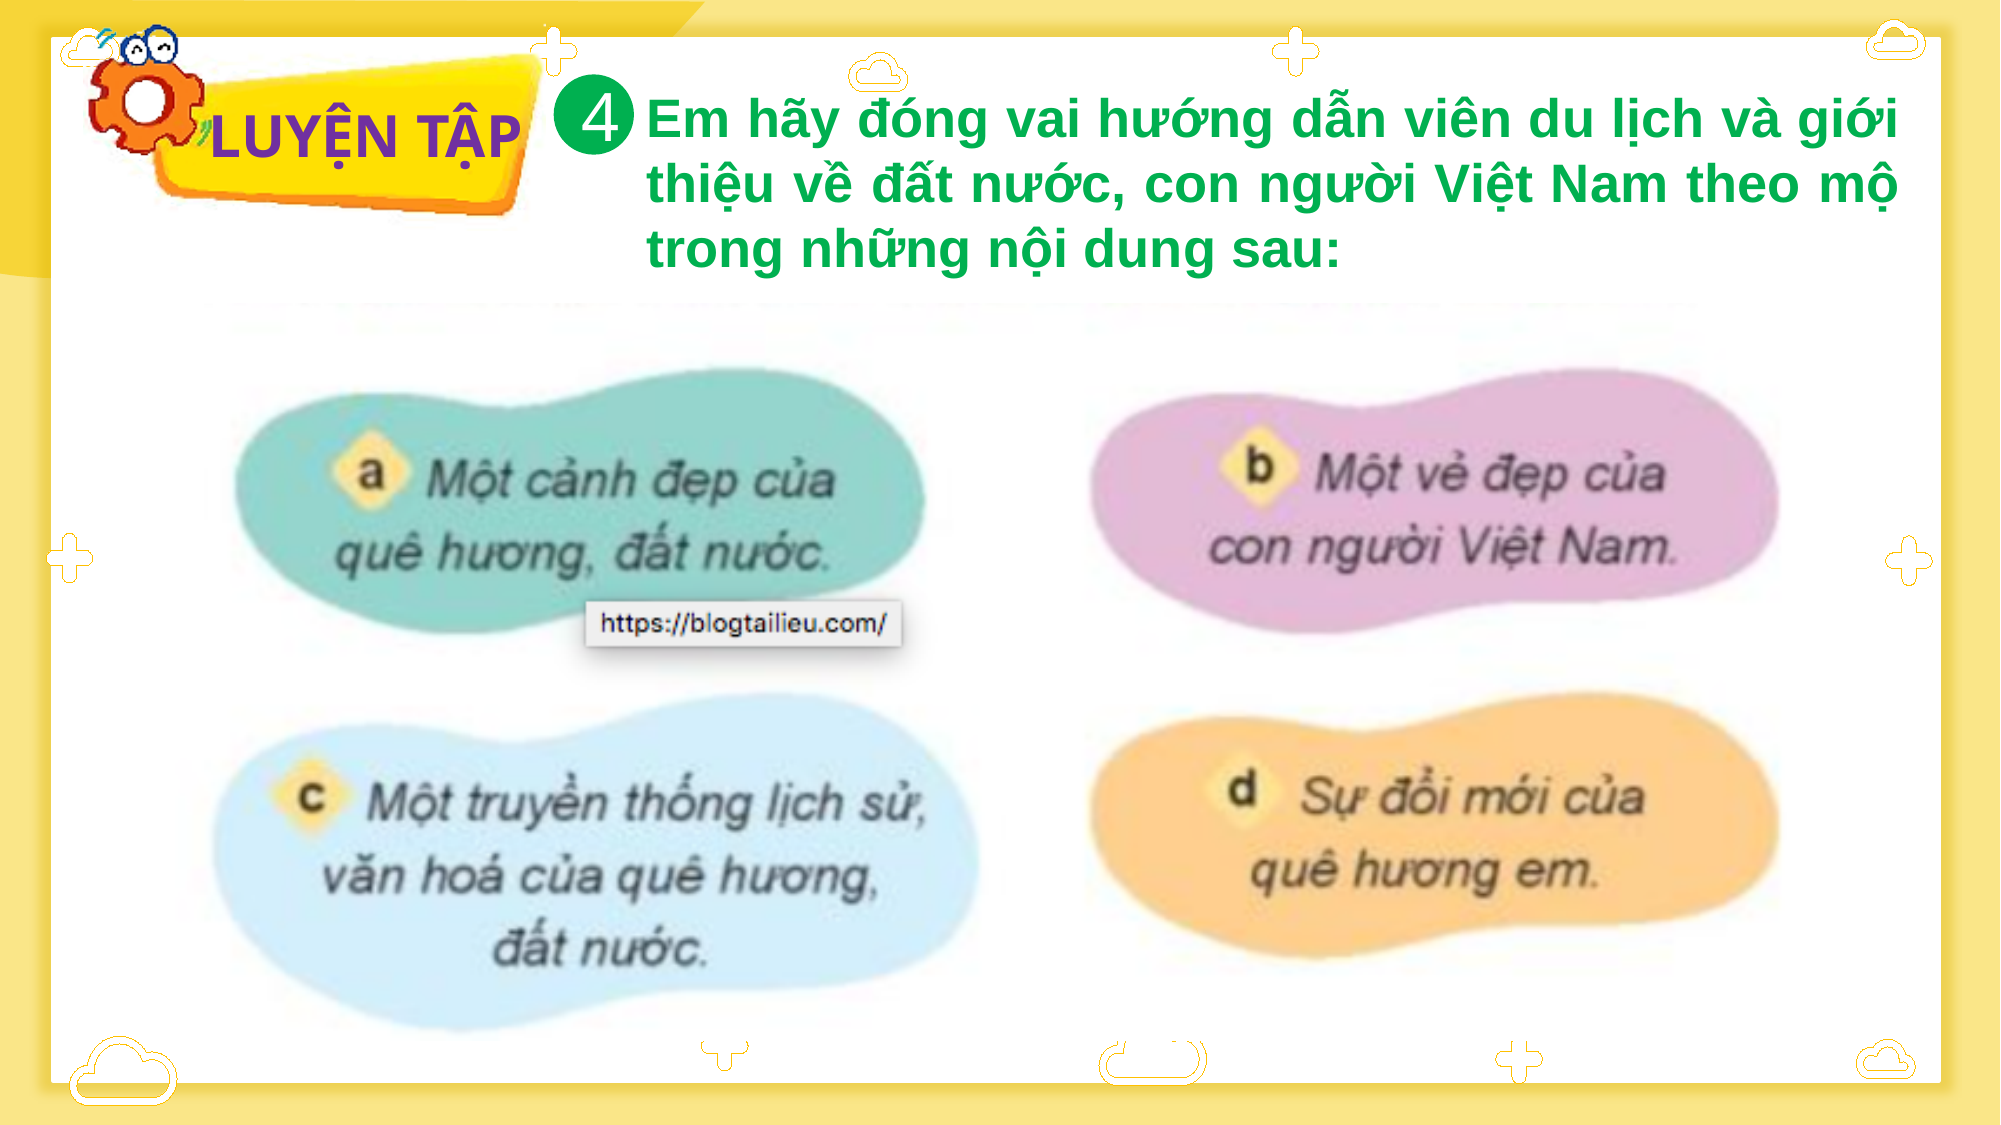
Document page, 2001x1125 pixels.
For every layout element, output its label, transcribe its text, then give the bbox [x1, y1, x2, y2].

picture [142, 303, 1858, 1041]
text_box 4 [553, 74, 631, 155]
text_box Em hãy đóng vai hướng dẫn viên du lịch và giới thiệu về đất nước, con người Việt Nam theo mộ trong những nội dung sau: [631, 76, 1917, 287]
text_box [83, 19, 547, 231]
